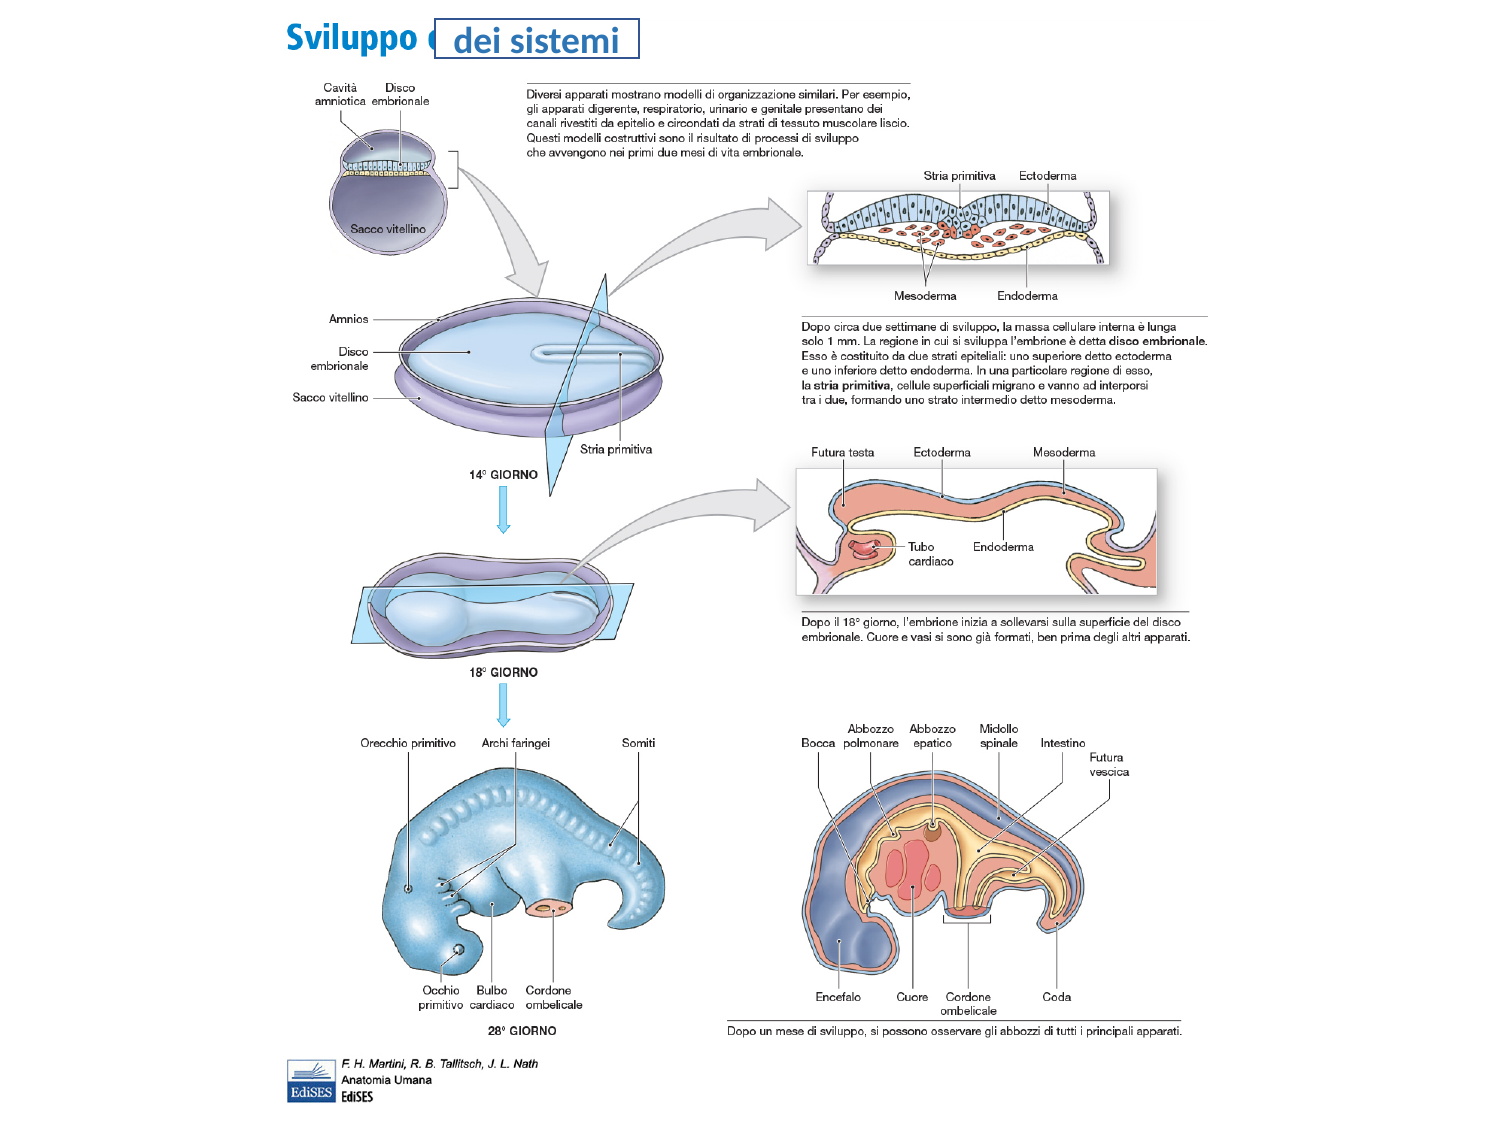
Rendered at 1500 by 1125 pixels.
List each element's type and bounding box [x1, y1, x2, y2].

picture [264, 0, 1236, 1125]
